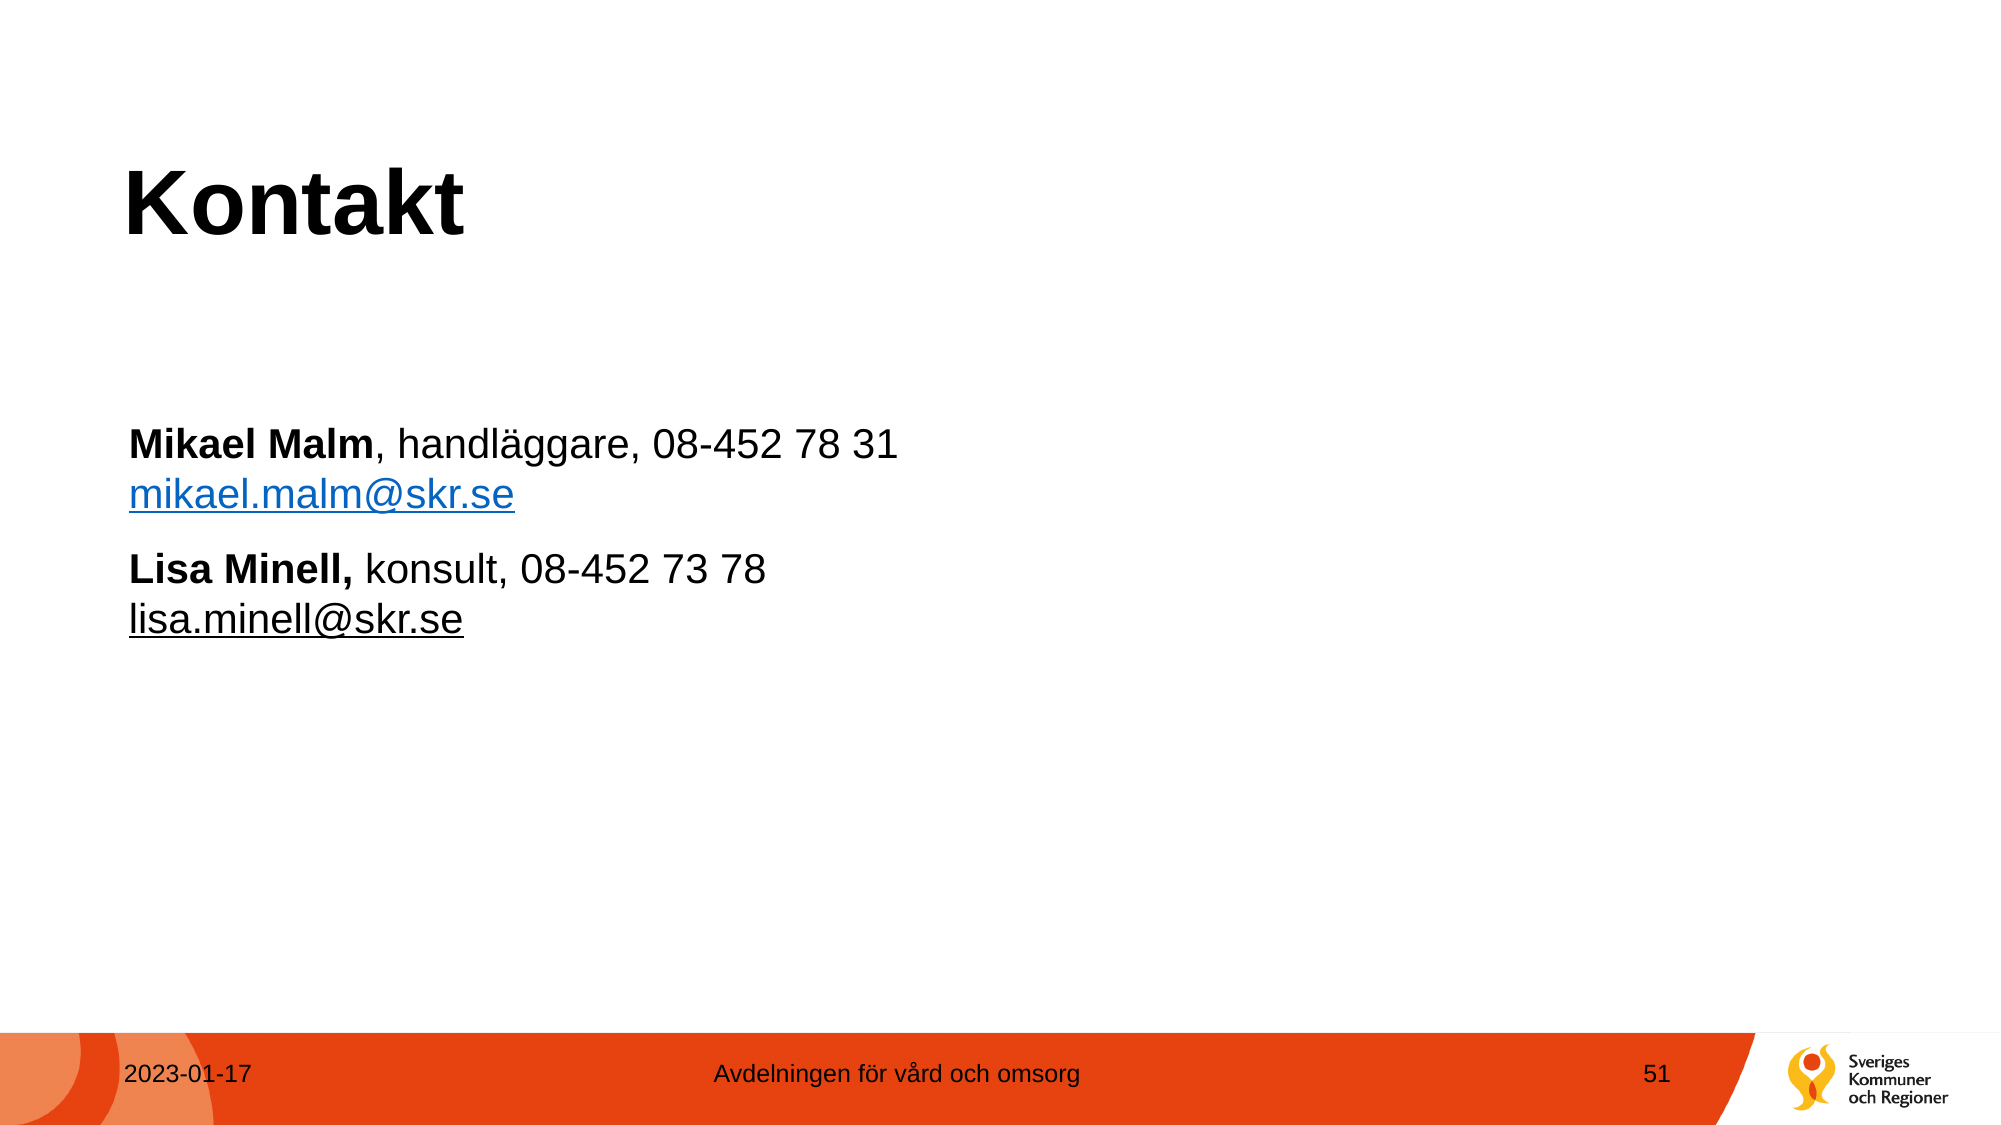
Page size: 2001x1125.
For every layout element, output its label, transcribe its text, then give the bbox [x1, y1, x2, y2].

slide_number 51 [1477, 1042, 1687, 1103]
list Mikael Malm, handläggare, 08-452 78 31 mikael.malm@skr.se Lisa Minell, konsult, 08-452 73 78 lisa.minell@skr.se [108, 409, 1686, 706]
title Kontakt [108, 143, 1686, 346]
picture [0, 0, 2000, 1125]
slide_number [108, 1042, 318, 1103]
footer Avdelningen för vård och omsorg [403, 1042, 1393, 1103]
